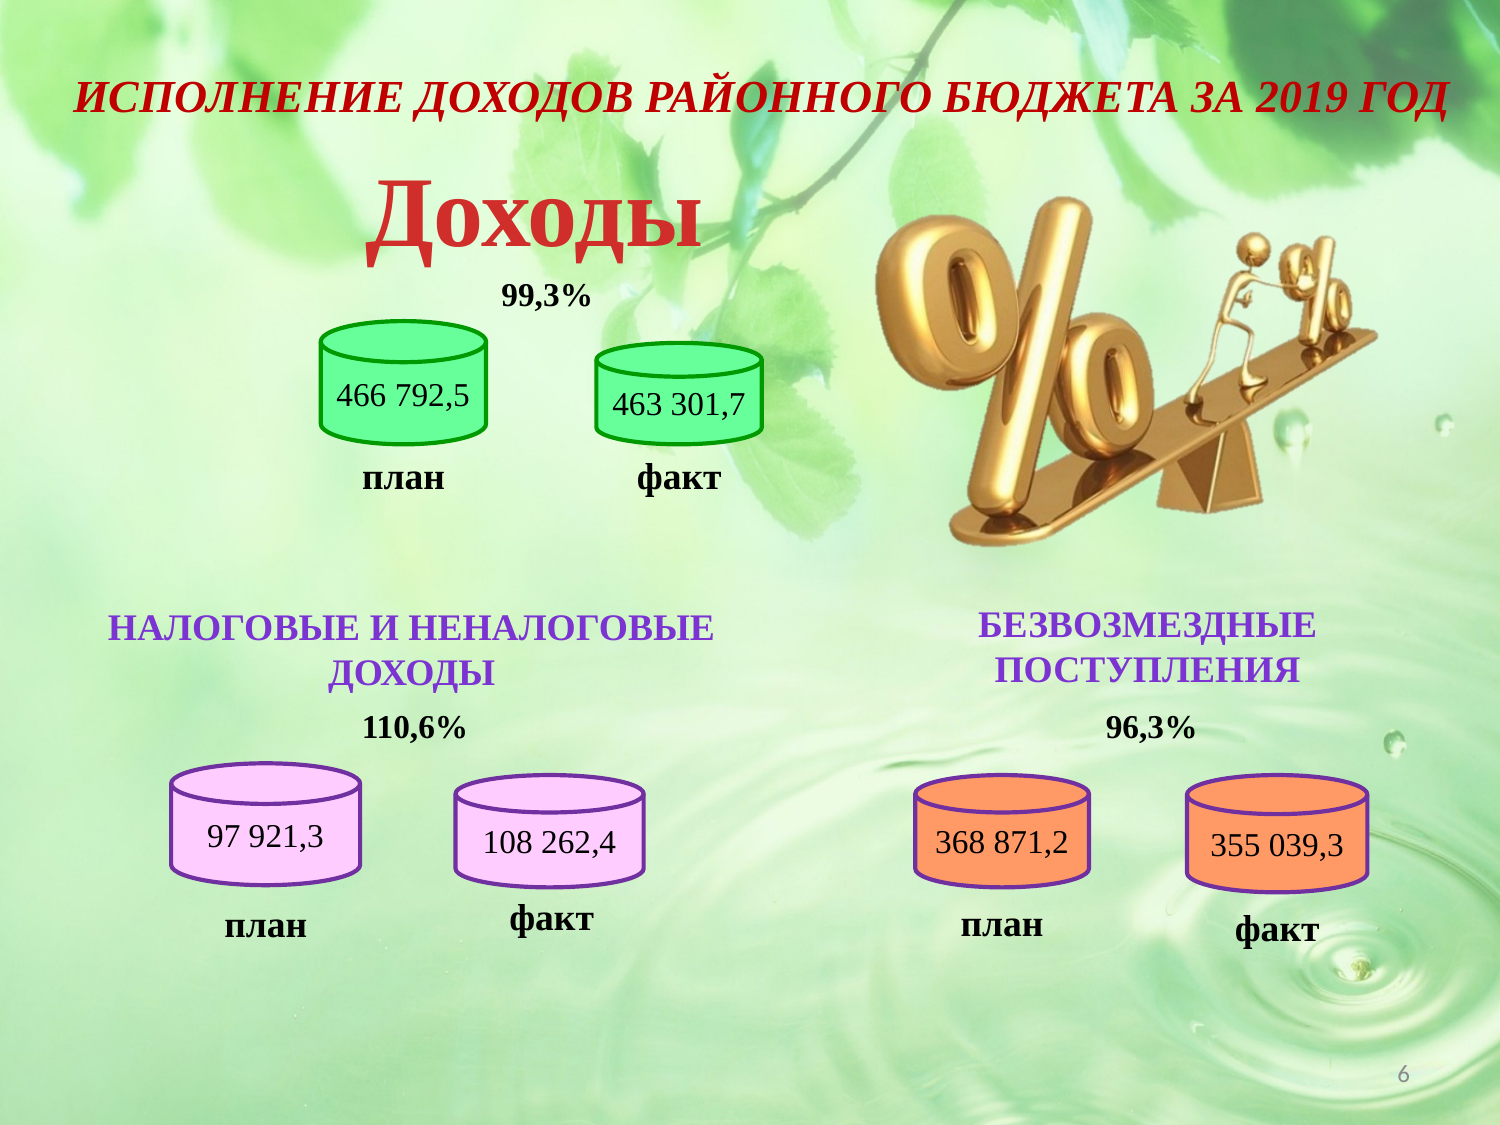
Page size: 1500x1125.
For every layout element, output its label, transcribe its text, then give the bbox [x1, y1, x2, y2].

text_box план [347, 444, 460, 505]
text_box ИСПОЛНЕНИЕ ДОХОДОВ РАЙОННОГО БЮДЖЕТА ЗА 2019 ГОД [58, 59, 1466, 129]
text_box 355 039,3 [1184, 772, 1370, 895]
text_box 368 871,2 [913, 772, 1092, 890]
text_box 99,3% [486, 265, 609, 321]
text_box план [199, 892, 332, 953]
text_box 466 792,5 [318, 318, 489, 444]
text_box факт [494, 885, 610, 945]
text_box 108 262,4 [453, 772, 646, 886]
text_box 97 921,3 [169, 761, 363, 888]
text_box Доходы [350, 139, 719, 275]
slide_number 6 [1074, 1042, 1425, 1103]
text_box 96,3% [1091, 697, 1213, 753]
text_box факт [1220, 896, 1335, 957]
text_box Безвозмездные поступления [837, 592, 1459, 698]
text_box факт [622, 444, 737, 505]
text_box 463 301,7 [594, 340, 764, 444]
text_box 110,6% [347, 697, 484, 753]
picture [0, 0, 1500, 1125]
text_box план [934, 891, 1070, 952]
text_box Налоговые и неналоговые доходы [37, 595, 786, 701]
